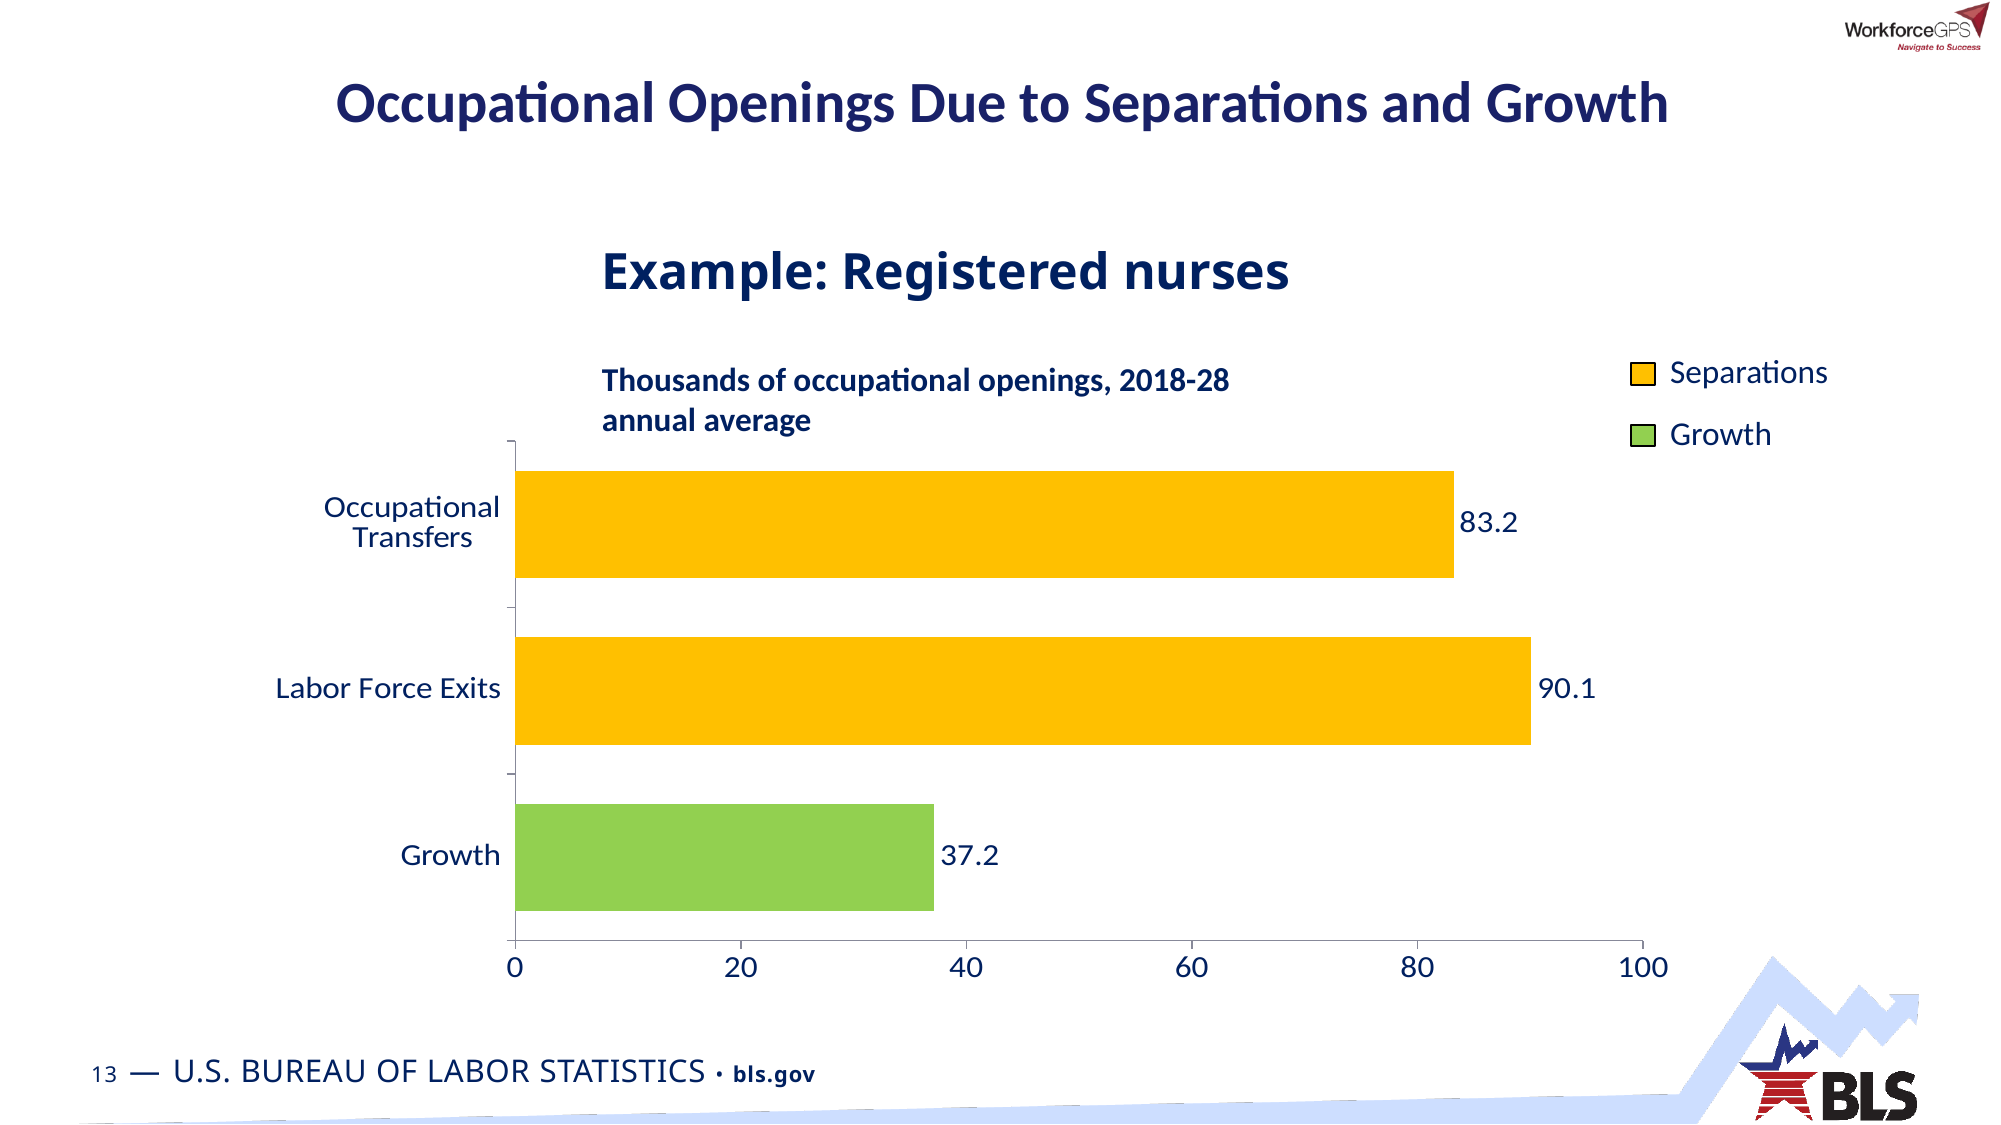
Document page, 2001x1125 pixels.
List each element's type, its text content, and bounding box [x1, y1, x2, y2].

text_box Growth [1655, 407, 1882, 458]
text_box [1629, 422, 1655, 439]
text_box Separations [1655, 345, 1882, 396]
picture [1842, 1, 1991, 52]
text_box [1629, 361, 1655, 387]
picture [79, 956, 1919, 1124]
chart [235, 440, 1798, 985]
text_box Thousands of occupational openings, 2018-28 annual average [587, 350, 1347, 439]
title Occupational Openings Due to Separations and Growth [84, 56, 1923, 190]
text_box Example: Registered nurses [587, 231, 1347, 307]
